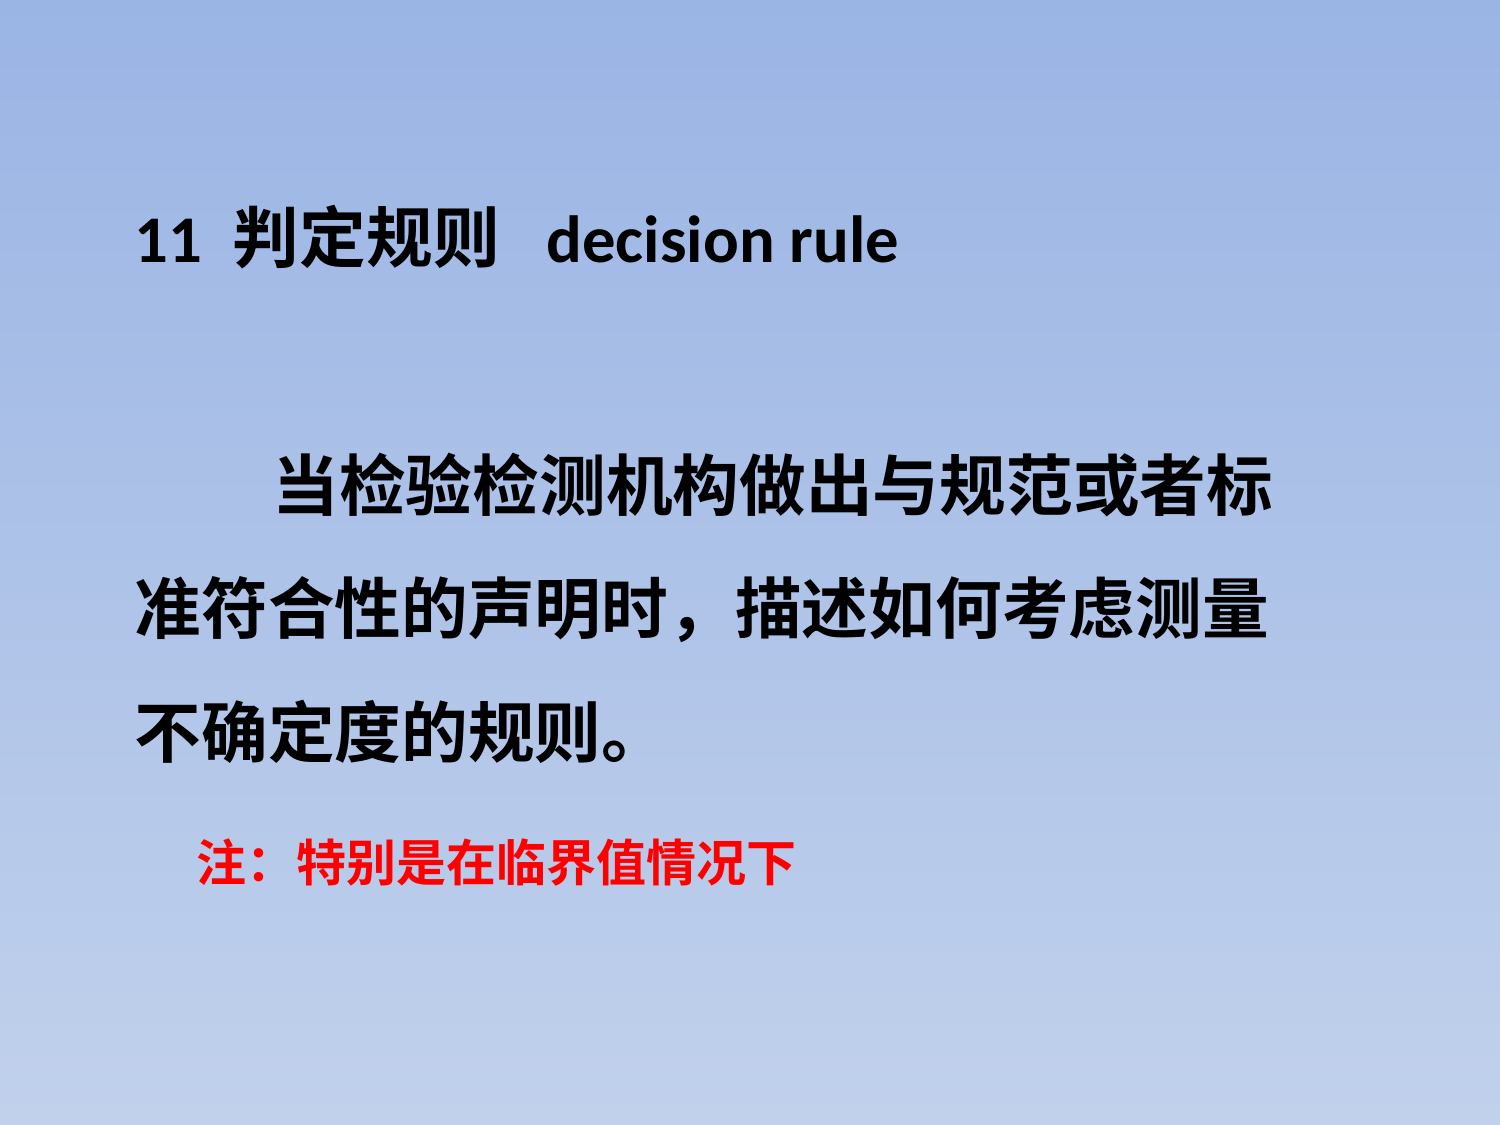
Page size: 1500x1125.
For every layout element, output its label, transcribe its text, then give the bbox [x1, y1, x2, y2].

text_box 11 判定规则 decision rule 当检验检测机构做出与规范或者标准符合性的声明时，描述如何考虑测量不确定度的规则。 注：特别是在临界值情况下 [117, 144, 1299, 903]
